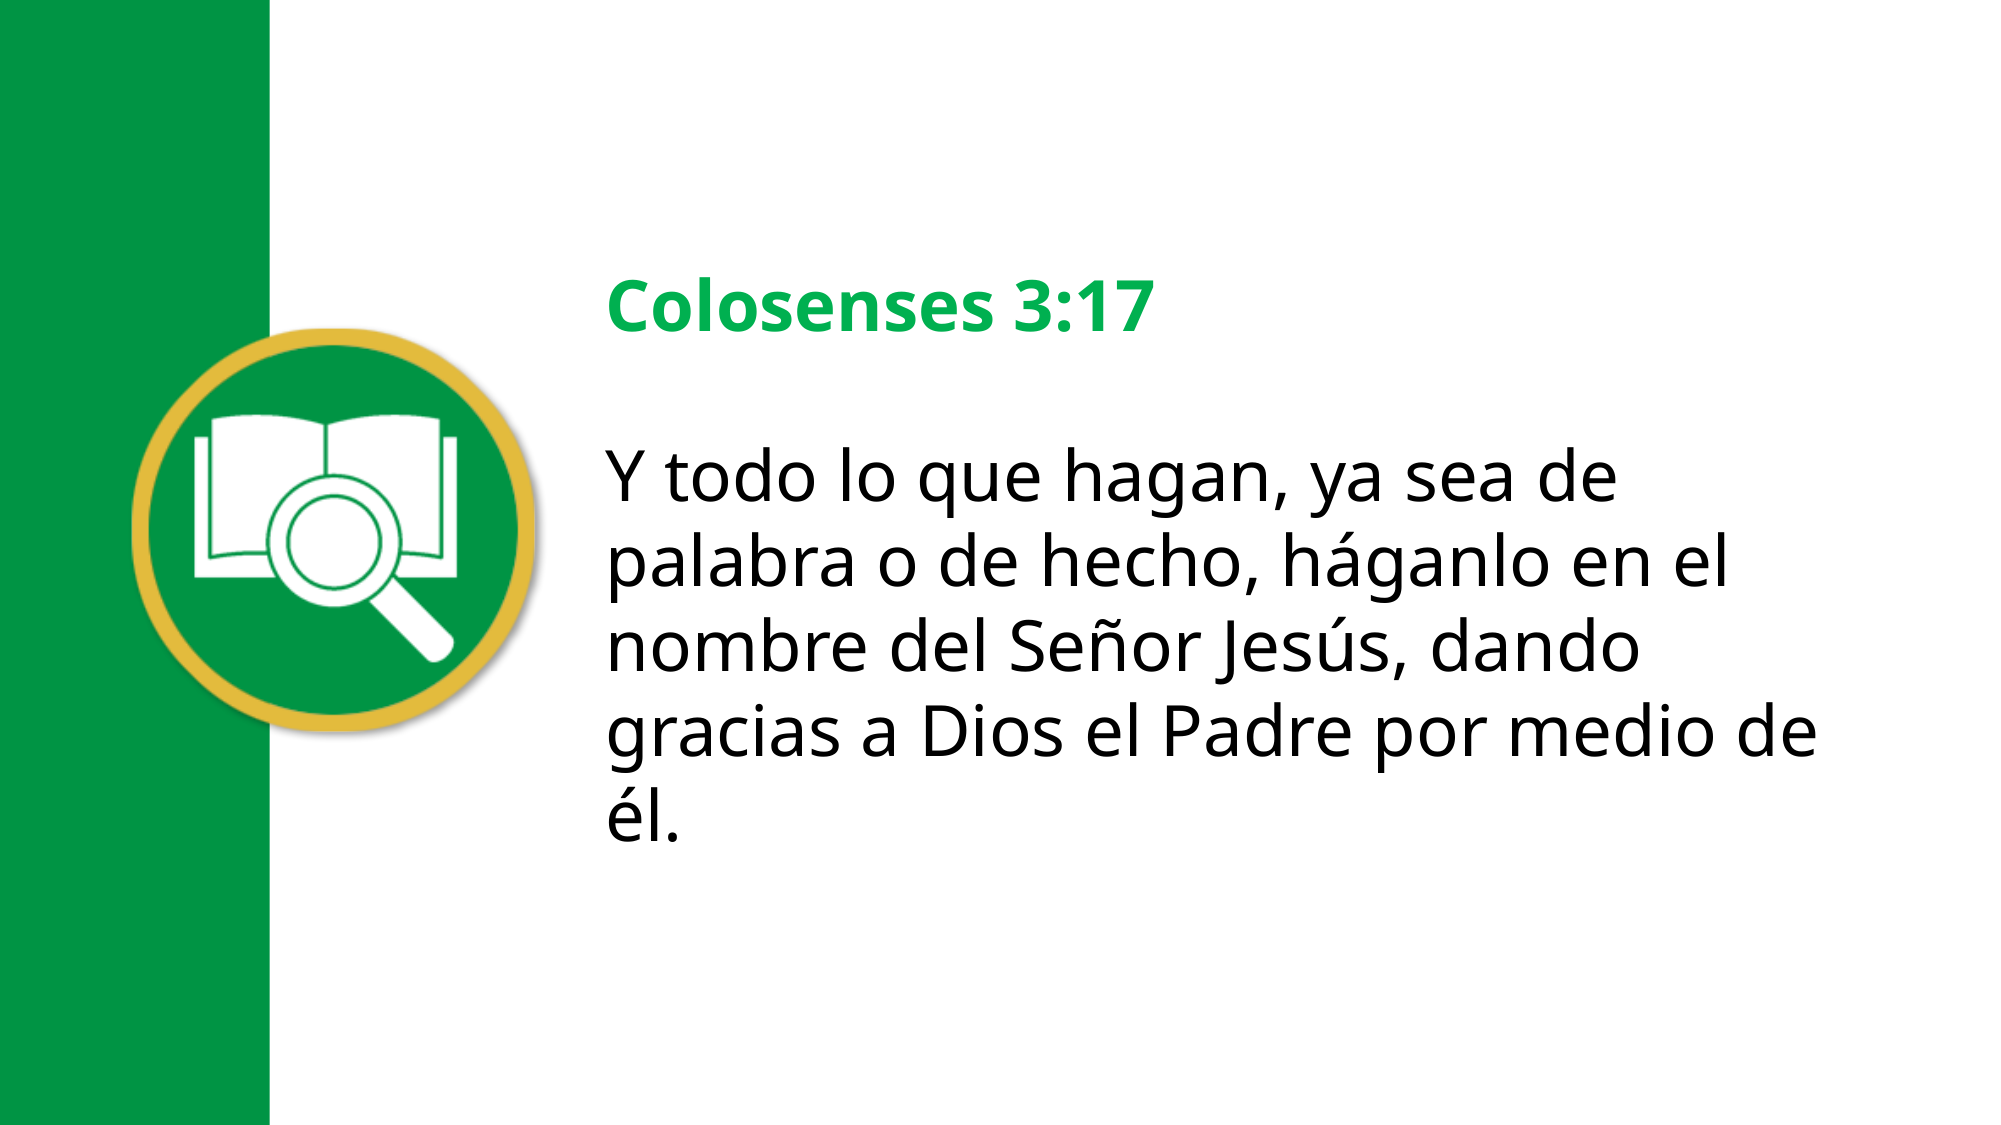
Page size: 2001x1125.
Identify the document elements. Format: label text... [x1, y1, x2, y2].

text_box [0, 0, 270, 1125]
picture [77, 254, 592, 783]
text_box Colosenses 3:17 Y todo lo que hagan, ya sea de palabra o de hecho, háganlo en el nombre del Señor Jesús, dando gracias a Dios el Padre por medio de él. [590, 253, 1866, 863]
